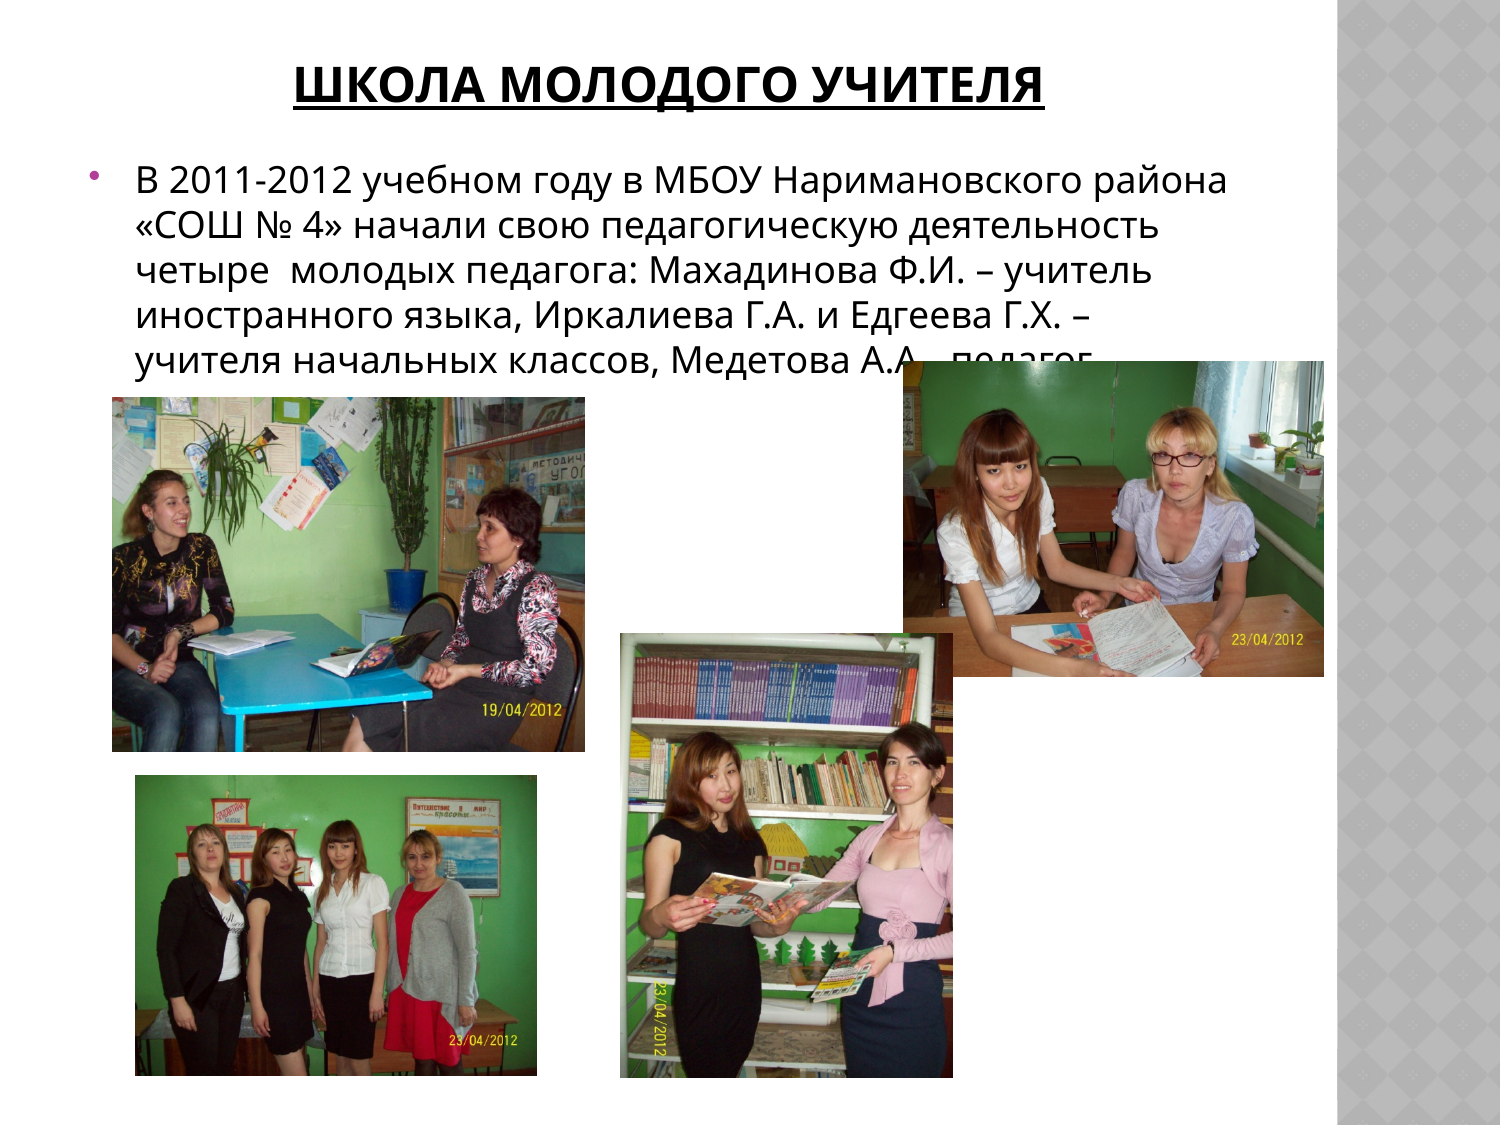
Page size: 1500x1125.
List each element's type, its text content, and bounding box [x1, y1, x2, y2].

picture [111, 396, 586, 752]
list В 2011-2012 учебном году в МБОУ Наримановского района «СОШ № 4» начали свою педагогическую деятельность четыре молодых педагога: Махадинова Ф.И. – учитель иностранного языка, Иркалиева Г.А. и Едгеева Г.Х. – учителя начальных классов, Медетова А.А.- педагог-психолог. [75, 149, 1263, 457]
picture [135, 774, 537, 1076]
title Школа молодого учителя [75, 52, 1263, 149]
picture [619, 361, 1325, 1078]
